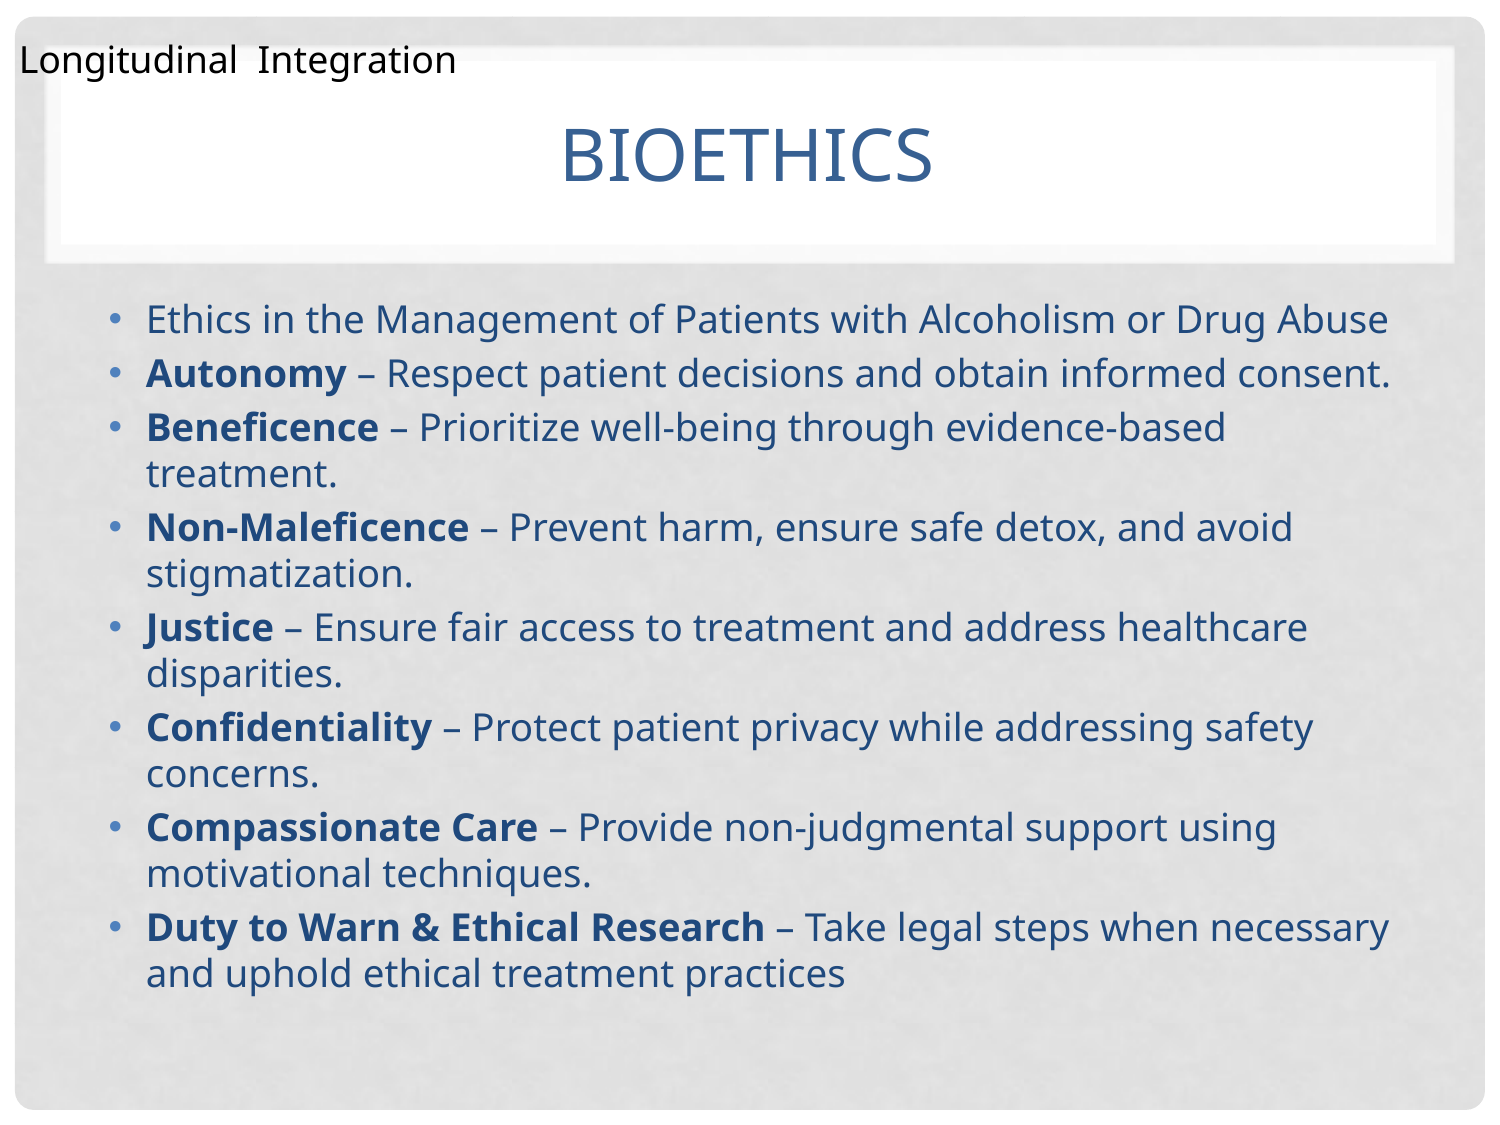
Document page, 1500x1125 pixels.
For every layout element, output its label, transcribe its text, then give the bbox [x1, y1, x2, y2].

list Ethics in the Management of Patients with Alcoholism or Drug Abuse Autonomy – Respect patient decisions and obtain informed consent. Beneficence – Prioritize well-being through evidence-based treatment. Non-Maleficence – Prevent harm, ensure safe detox, and avoid stigmatization. Justice – Ensure fair access to treatment and address healthcare disparities. Confidentiality – Protect patient privacy while addressing safety concerns. Compassionate Care – Provide non-judgmental support using motivational techniques. Duty to Warn & Ethical Research – Take legal steps when necessary and uphold ethical treatment practices [75, 287, 1425, 1005]
text_box Longitudinal Integration [0, 28, 732, 89]
title bioethics [69, 66, 1425, 238]
